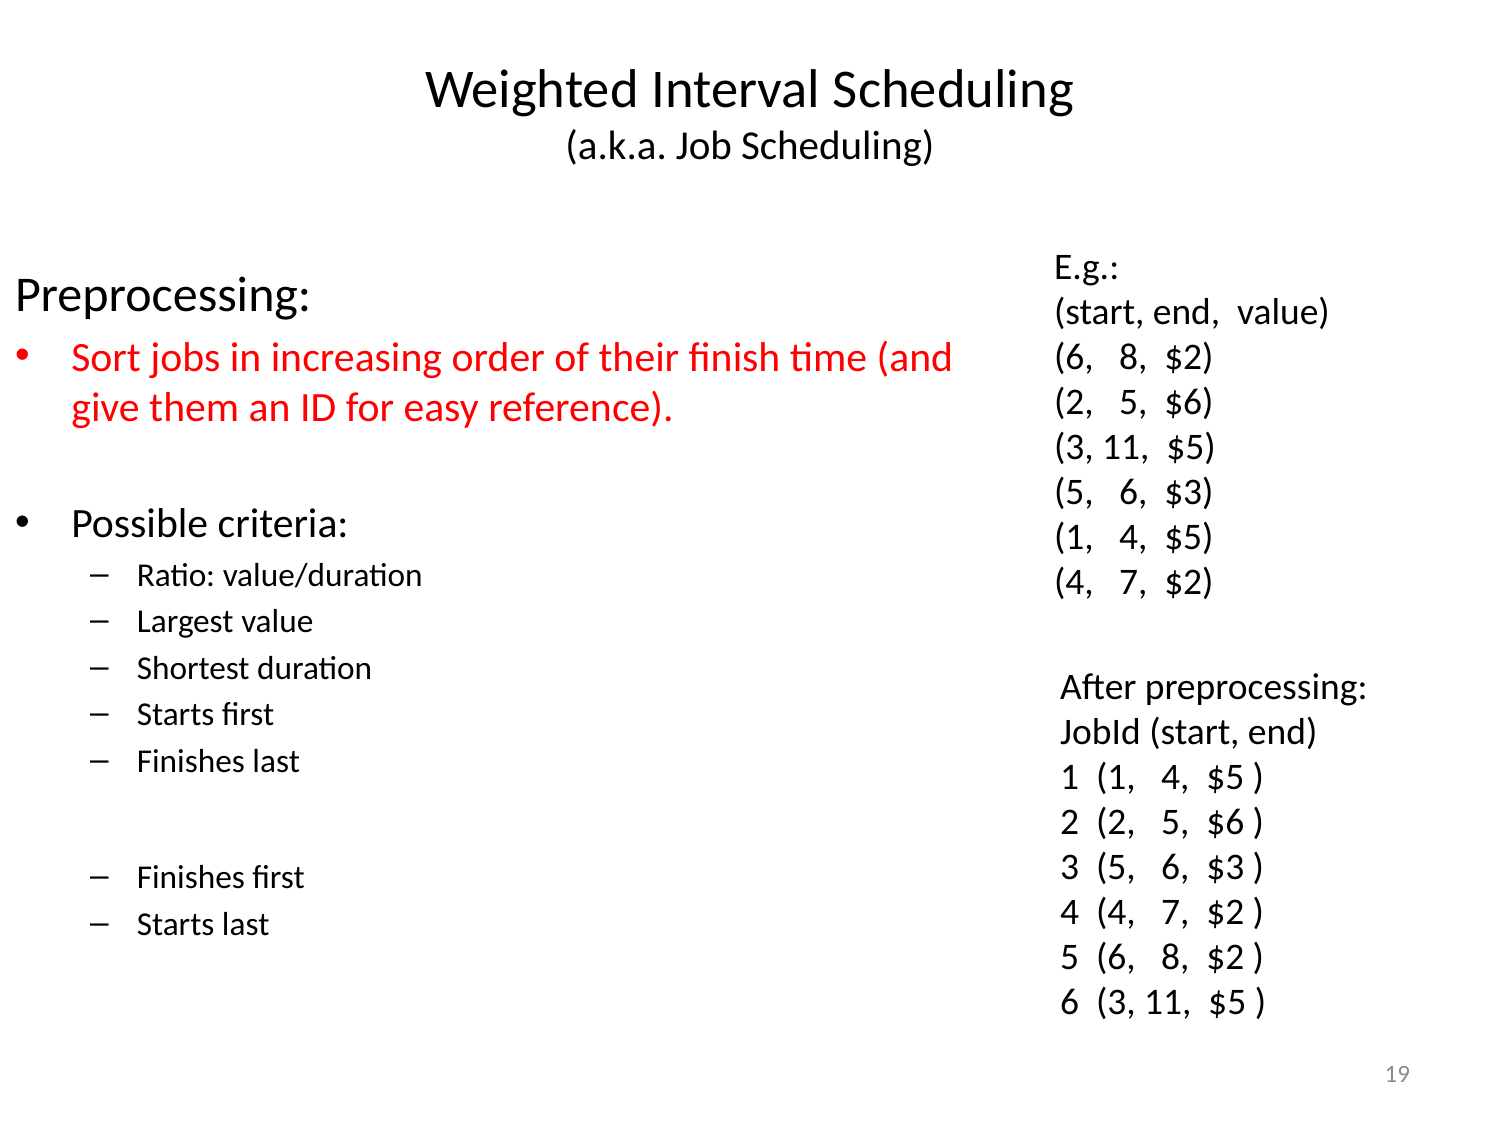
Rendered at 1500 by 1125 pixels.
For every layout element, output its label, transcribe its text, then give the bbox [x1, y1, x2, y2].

list Preprocessing: Sort jobs in increasing order of their finish time (and give them an ID for easy reference). Possible criteria: Ratio: value/duration Largest value Shortest duration Starts first Finishes last Finishes first Starts last [0, 253, 988, 1100]
text_box E.g.: (start, end, value) (6, 8, $2) (2, 5, $6) (3, 11, $5) (5, 6, $3) (1, 4, $5) (4, 7, $2) [1039, 234, 1346, 610]
text_box After preprocessing: JobId (start, end) 1 (1, 4, $5 ) 2 (2, 5, $6 ) 3 (5, 6, $3 ) 4 (4, 7, $2 ) 5 (6, 8, $2 ) 6 (3, 11, $5 ) [1045, 655, 1383, 1030]
title Weighted Interval Scheduling (a.k.a. Job Scheduling) [75, 45, 1425, 175]
slide_number 19 [1074, 1042, 1425, 1103]
